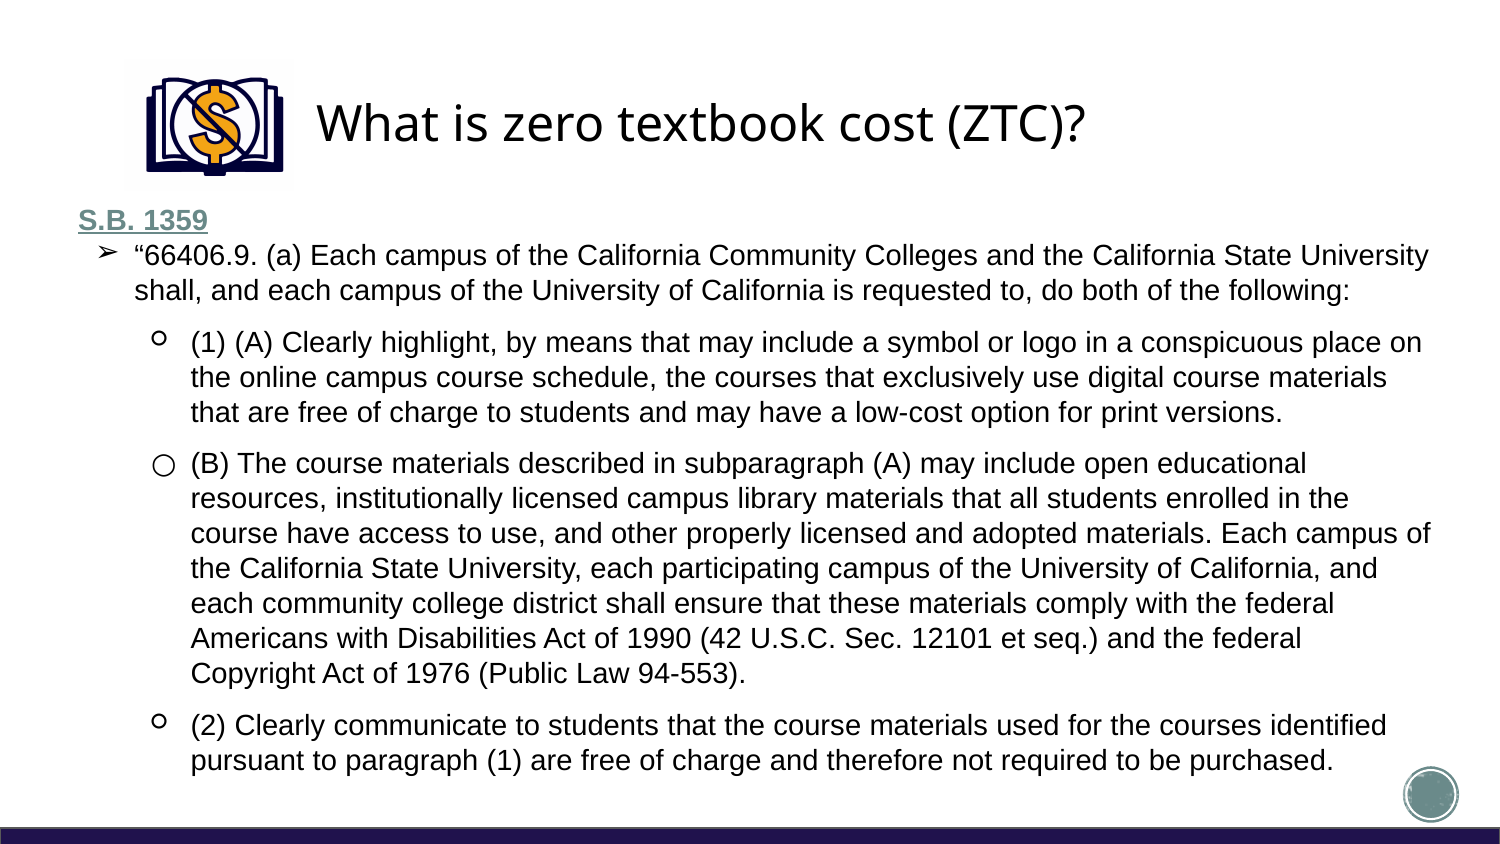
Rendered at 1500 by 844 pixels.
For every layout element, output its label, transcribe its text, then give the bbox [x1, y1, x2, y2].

text_box [0, 828, 1500, 844]
picture [124, 59, 294, 190]
title What is zero textbook cost (ZTC)? [305, 78, 1389, 172]
text_box S.B. 1359 “66406.9. (a) Each campus of the California Community Colleges and the California State University shall, and each campus of the University of California is requested to, do both of the following: (1) (A) Clearly highlight, by means that may include a symbol or logo in a conspicuous place on the online campus course schedule, the courses that exclusively use digital course materials that are free of charge to students and may have a low-cost option for print versions. (B) The course materials described in subparagraph (A) may include open educational resources, institutionally licensed campus library materials that all students enrolled in the course have access to use, and other properly licensed and adopted materials. Each campus of the California State University, each participating campus of the University of California, and each community college district shall ensure that these materials comply with the federal Americans with Disabilities Act of 1990 (42 U.S.C. Sec. 12101 et seq.) and the federal Copyright Act of 1976 (Public Law 94-553). (2) Clearly communicate to students that the course materials used for the courses identified pursuant to paragraph (1) are free of charge and therefore not required to be purchased. [66, 190, 1448, 760]
